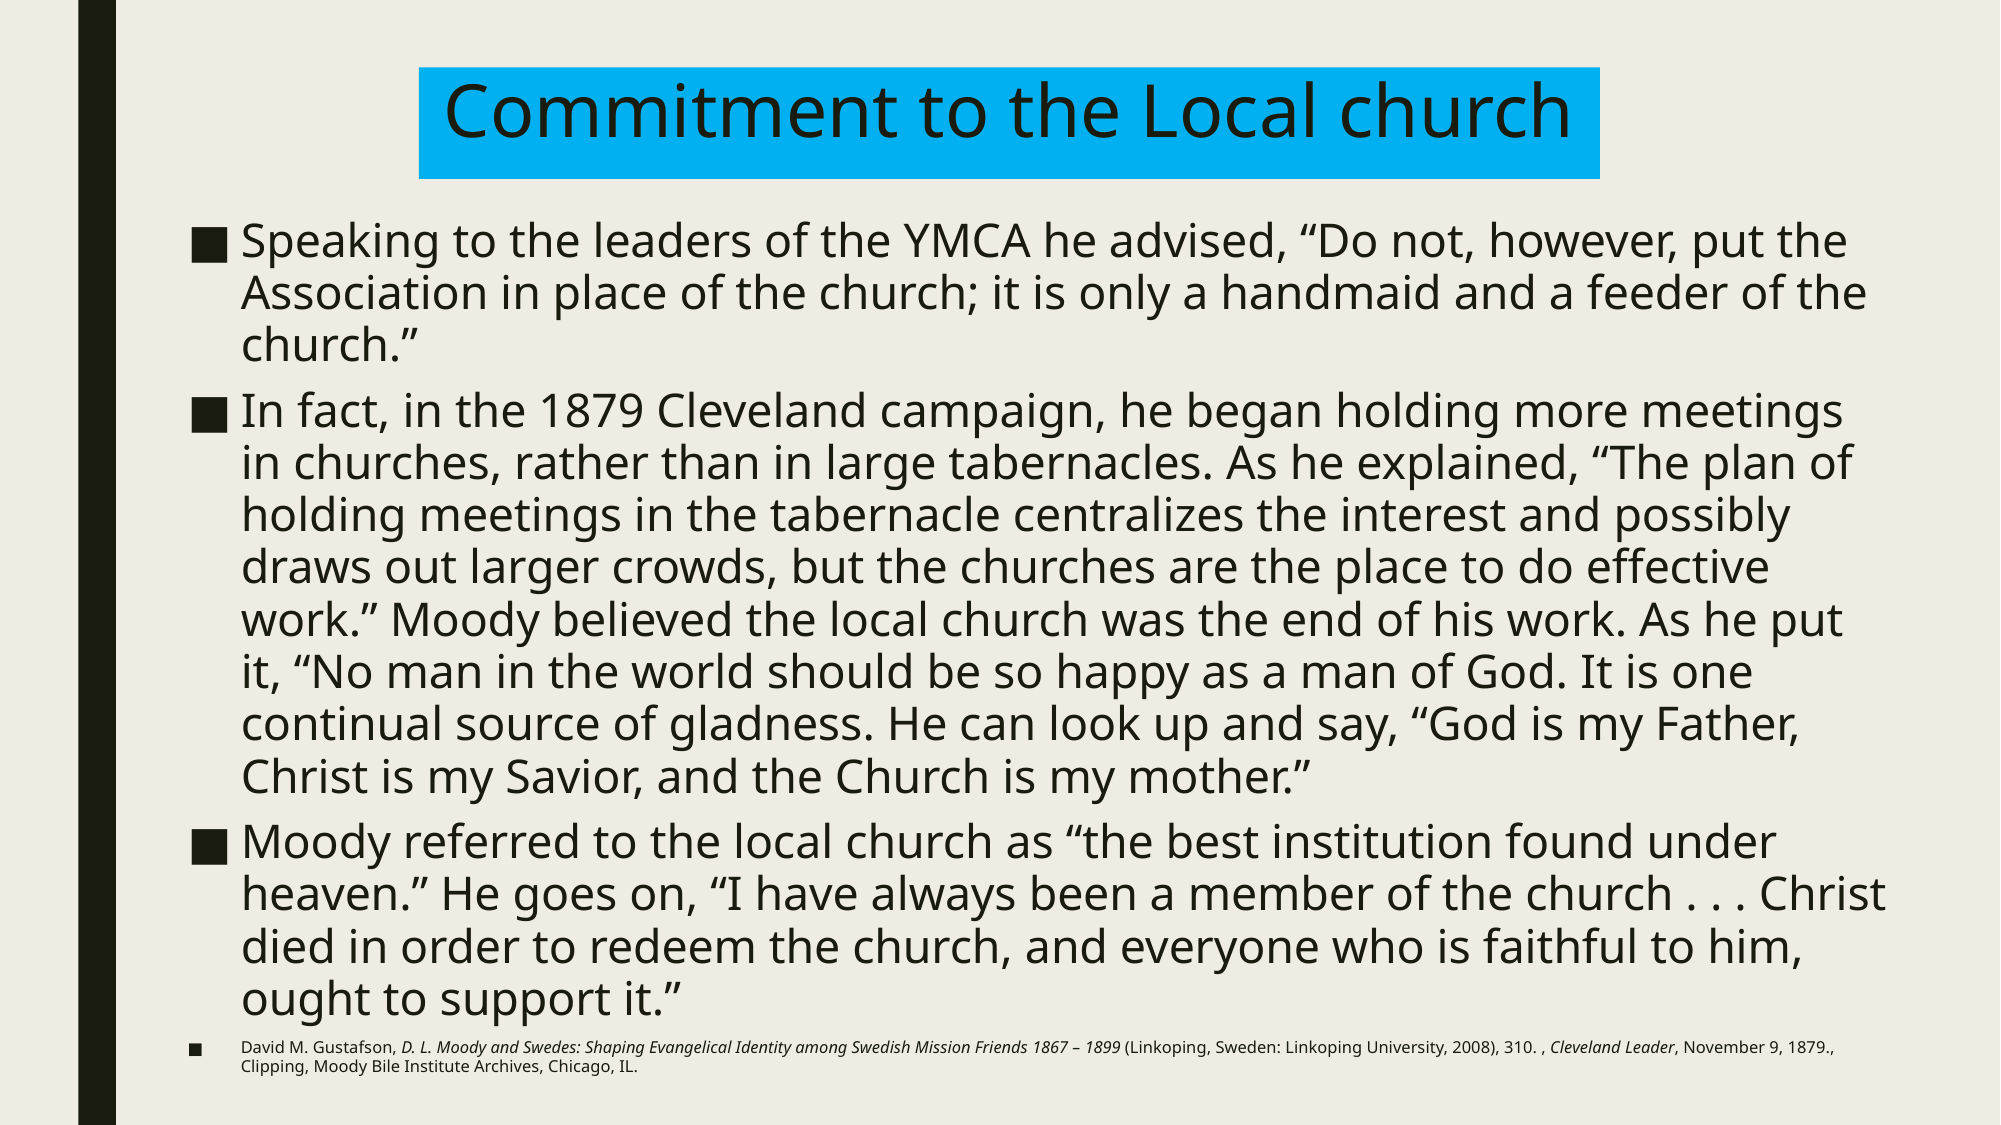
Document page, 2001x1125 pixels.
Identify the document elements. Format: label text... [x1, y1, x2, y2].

title Commitment to the Local church [418, 67, 1600, 179]
list Speaking to the leaders of the YMCA he advised, “Do not, however, put the Association in place of the church; it is only a handmaid and a feeder of the church.” In fact, in the 1879 Cleveland campaign, he began holding more meetings in churches, rather than in large tabernacles. As he explained, “The plan of holding meetings in the tabernacle centralizes the interest and possibly draws out larger crowds, but the churches are the place to do effective work.” Moody believed the local church was the end of his work. As he put it, “No man in the world should be so happy as a man of God. It is one continual source of gladness. He can look up and say, “God is my Father, Christ is my Savior, and the Church is my mother.” Moody referred to the local church as “the best institution found under heaven.” He goes on, “I have always been a member of the church . . . Christ died in order to redeem the church, and everyone who is faithful to him, ought to support it.” David M. Gustafson, D. L. Moody and Swedes: Shaping Evangelical Identity among Swedish Mission Friends 1867 – 1899 (Linkoping, Sweden: Linkoping University, 2008), 310. , Cleveland Leader, November 9, 1879., Clipping, Moody Bile Institute Archives, Chicago, IL. [172, 207, 1910, 1096]
